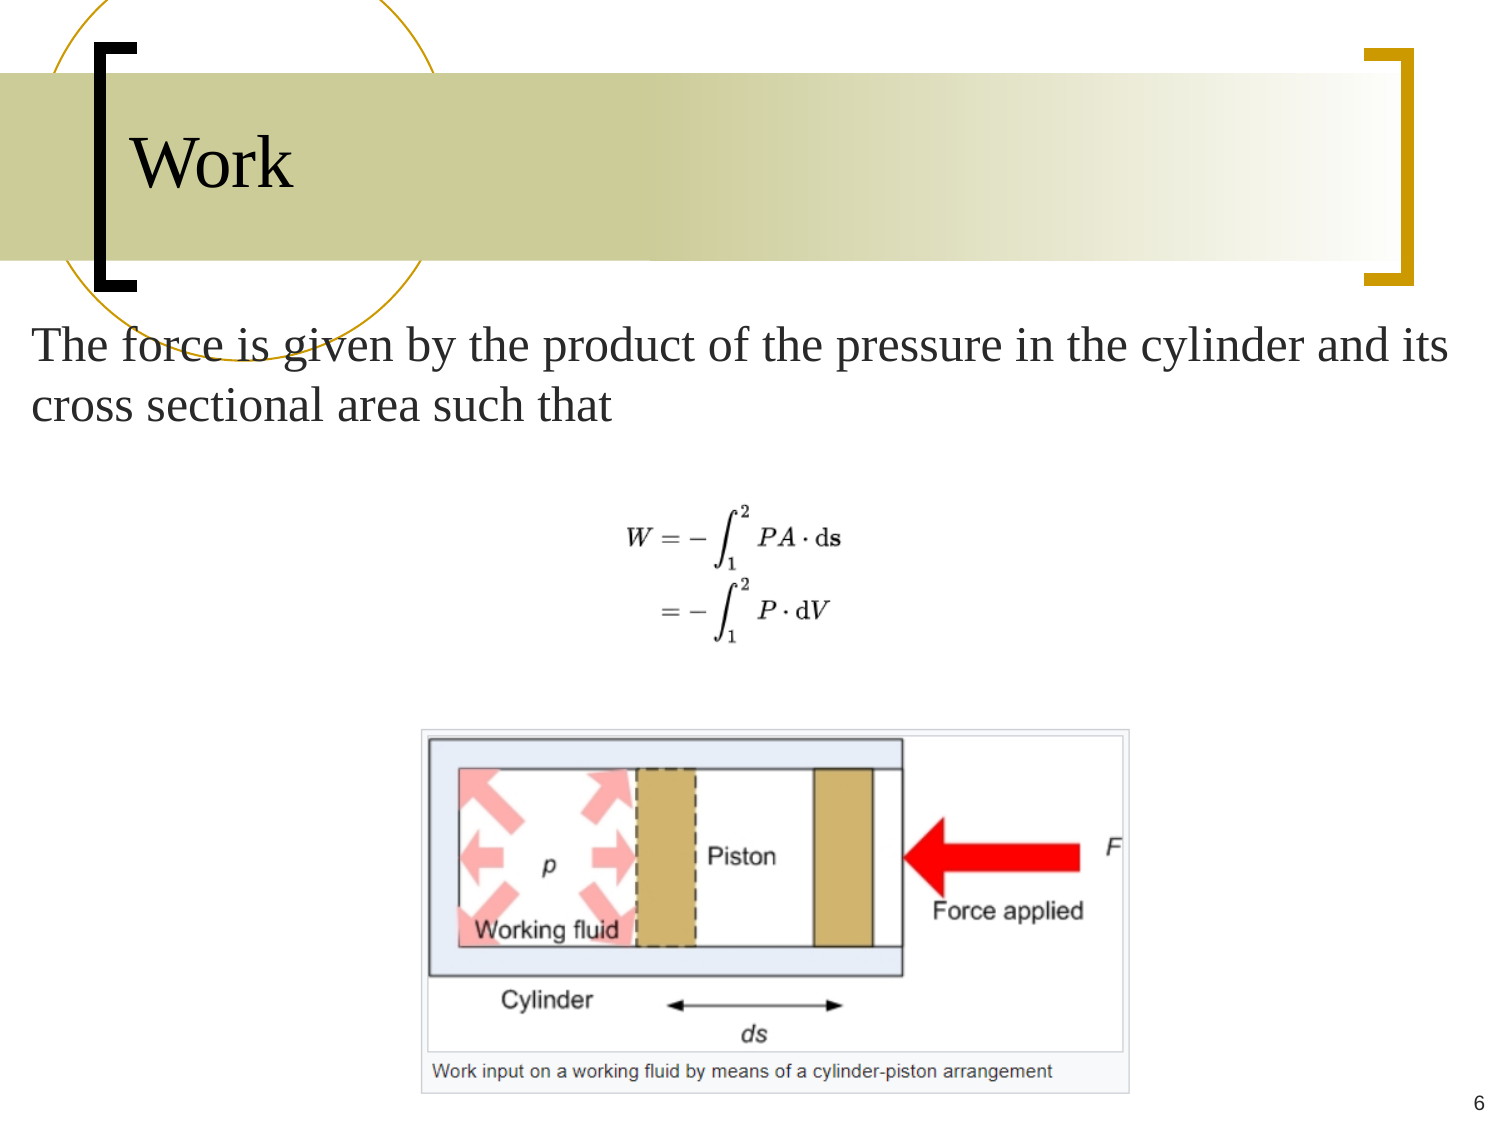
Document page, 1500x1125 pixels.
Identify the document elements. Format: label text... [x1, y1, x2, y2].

picture [371, 699, 1175, 1104]
slide_number 6 [1428, 1082, 1500, 1125]
title Work [114, 54, 1400, 261]
picture [601, 500, 914, 657]
subtitle The force is given by the product of the pressure in the cylinder and its cross sectional area such that [15, 304, 1483, 1125]
